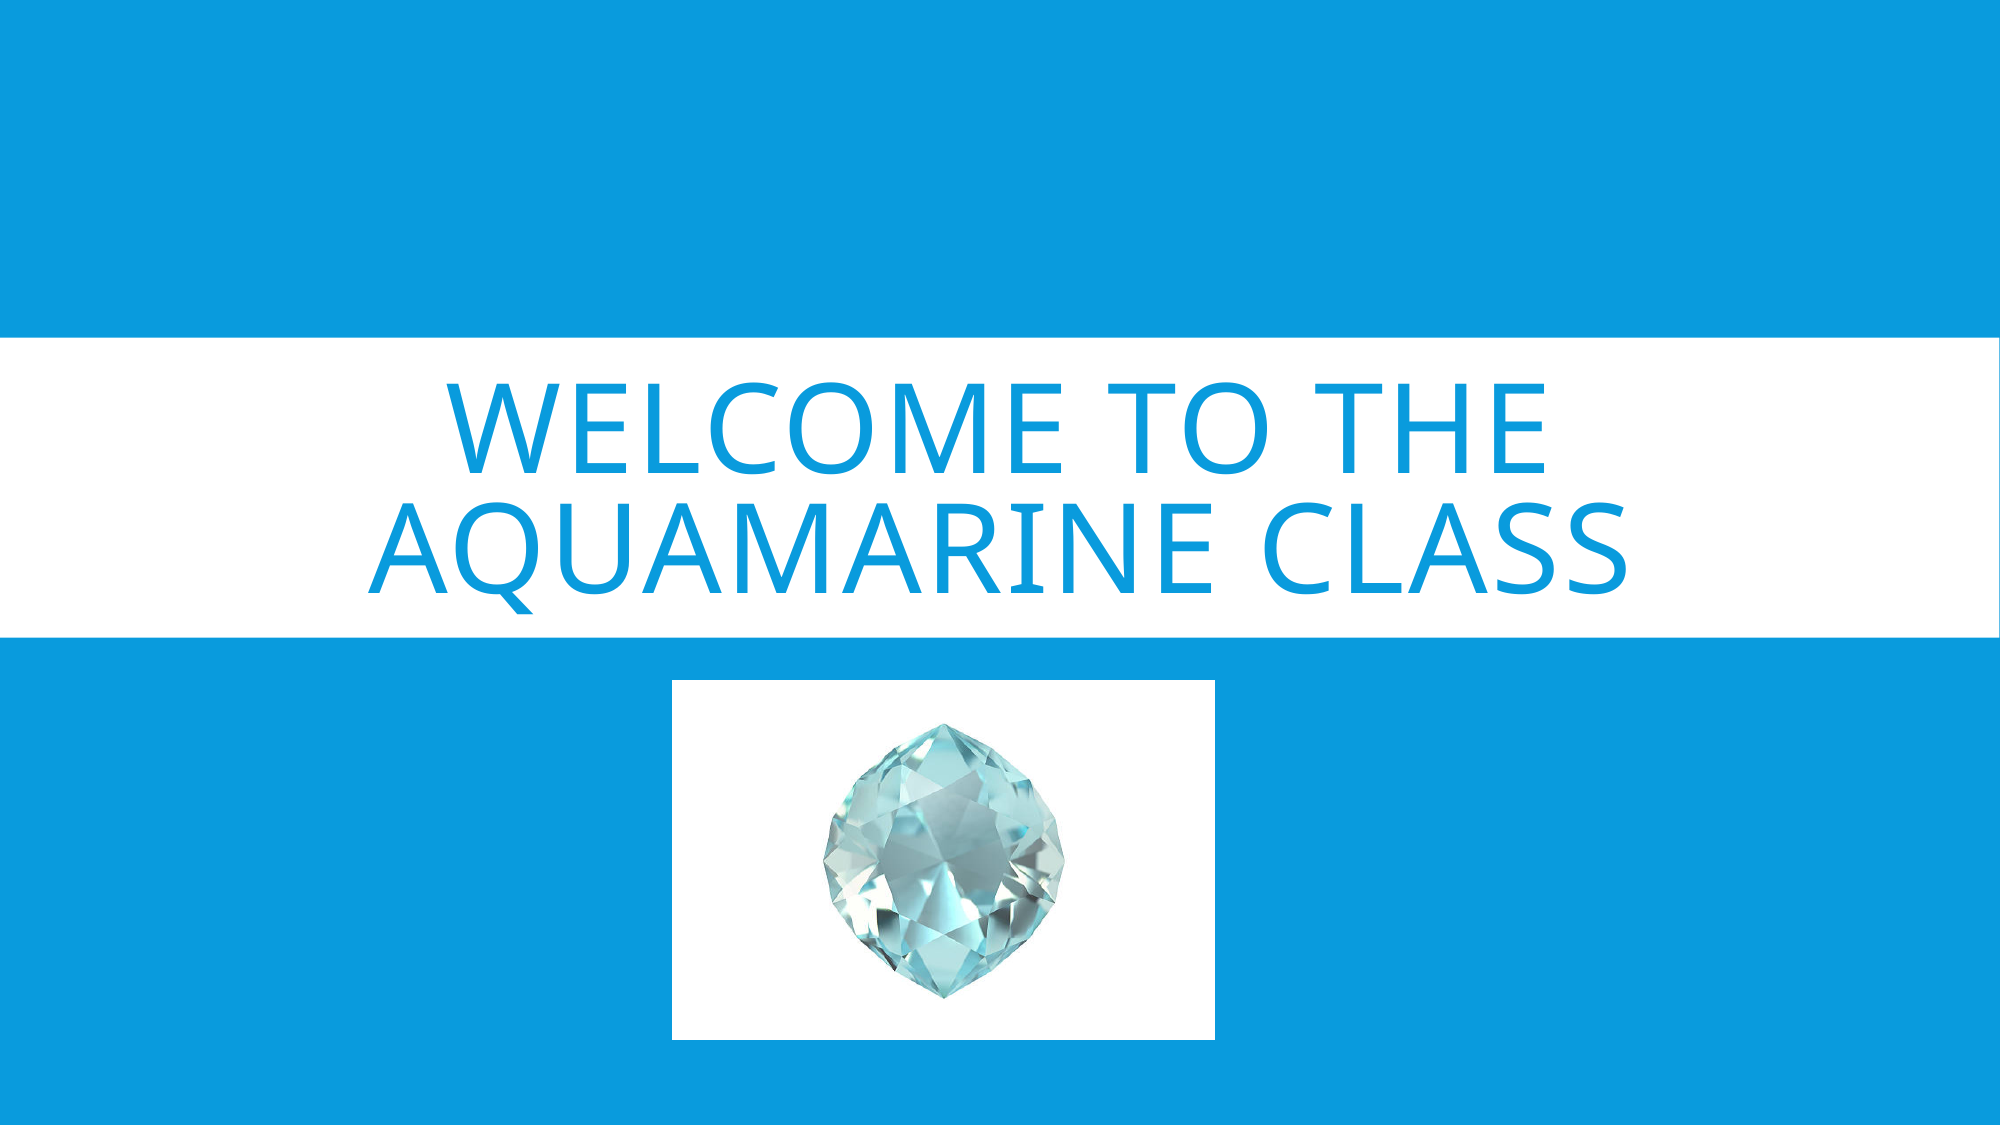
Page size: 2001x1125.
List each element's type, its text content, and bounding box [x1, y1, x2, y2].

title Welcome to the aquamarine Class [60, 355, 1942, 641]
picture [673, 681, 1214, 1039]
